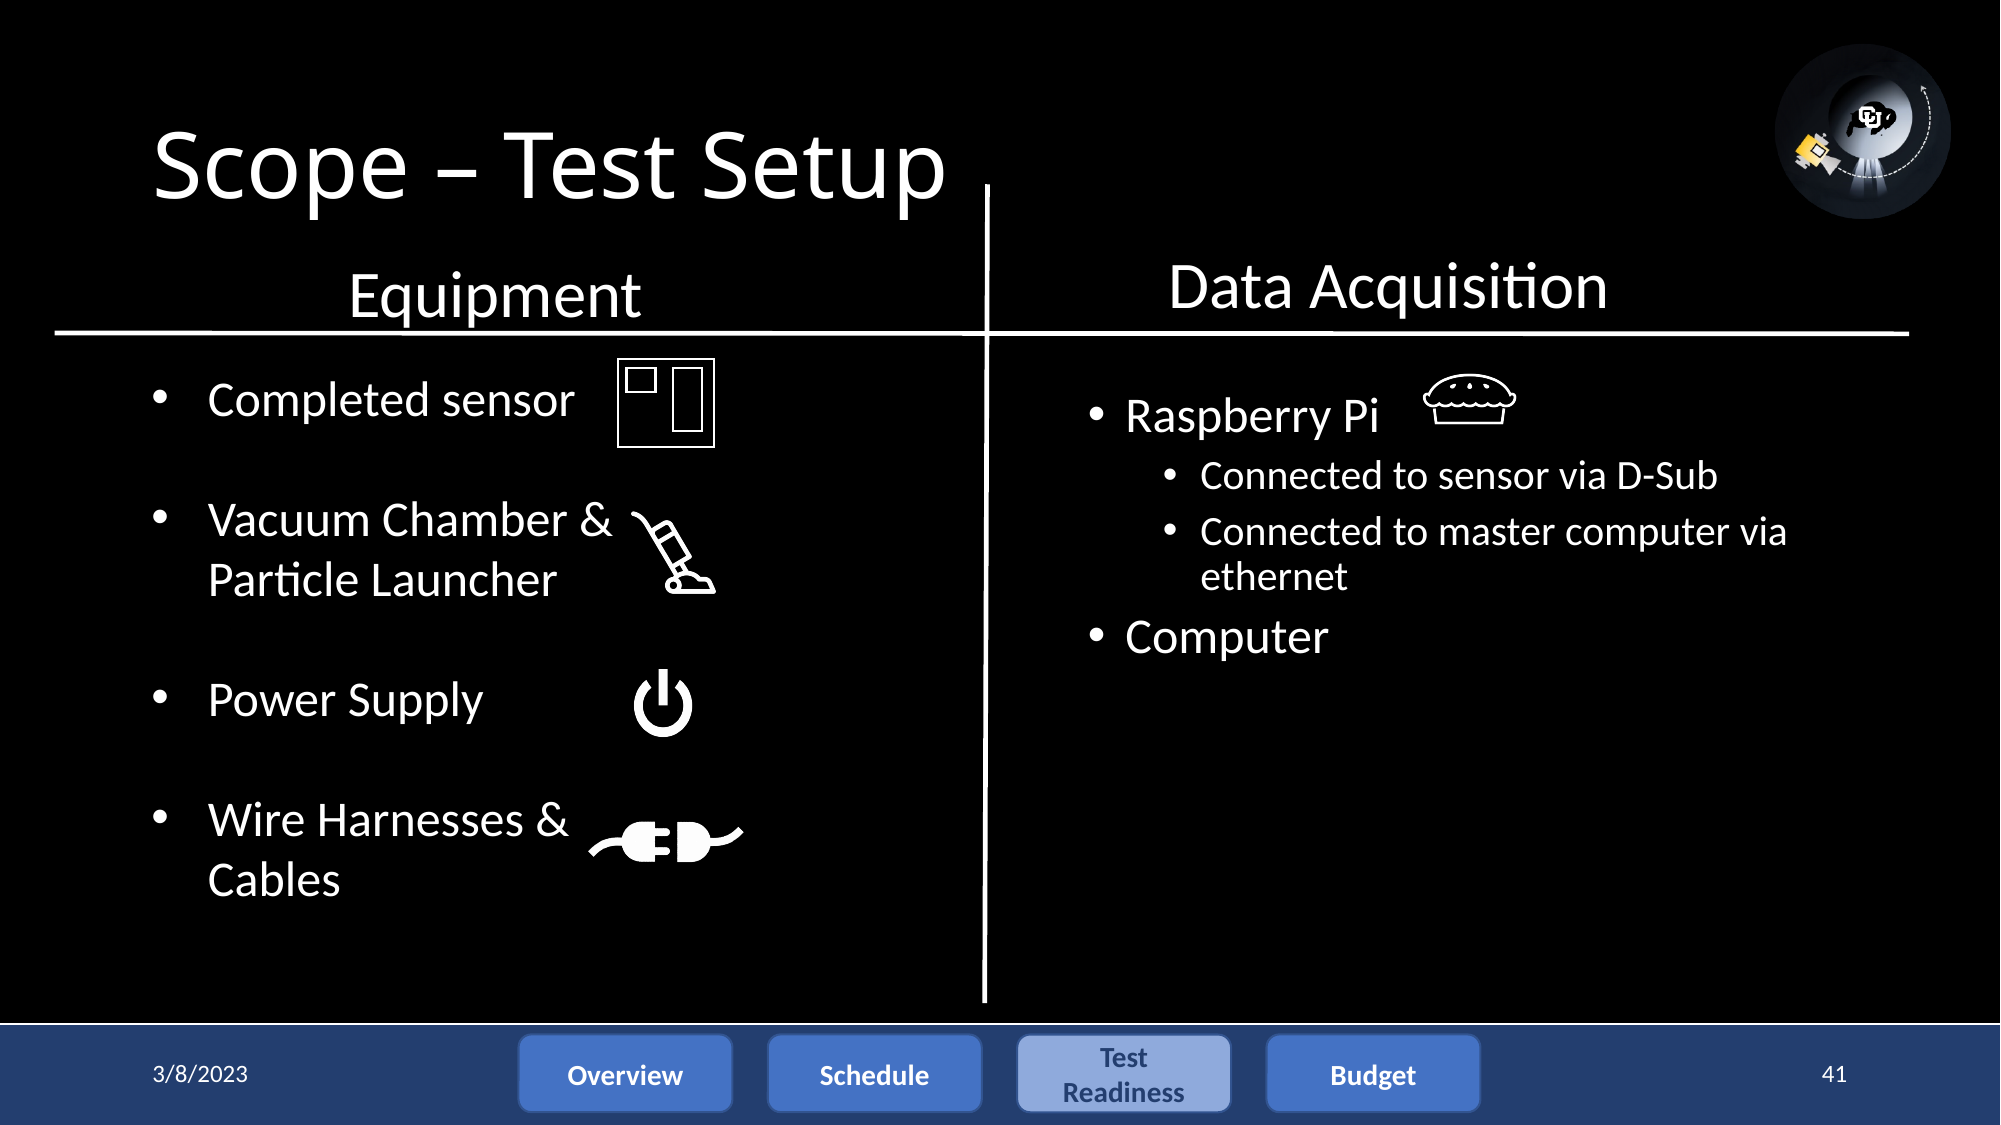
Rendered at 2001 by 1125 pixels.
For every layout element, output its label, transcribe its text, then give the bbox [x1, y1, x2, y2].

picture [630, 510, 716, 595]
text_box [518, 1034, 1481, 1113]
title Scope – Test Setup [137, 59, 1863, 278]
picture [1421, 351, 1518, 447]
text_box Completed sensor Vacuum Chamber & Particle Launcher Power Supply Wire Harnesses & Cables [136, 358, 714, 914]
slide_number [137, 1042, 518, 1103]
text_box Raspberry Pi Connected to sensor via D-Sub Connected to master computer via ethernet Computer [997, 301, 1848, 332]
picture [575, 751, 757, 933]
picture [626, 663, 700, 743]
slide_number 41 [1481, 1042, 1863, 1103]
text_box Raspberry Pi Connected to sensor via D-Sub Connected to master computer via ethernet Computer [997, 334, 1848, 1016]
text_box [618, 358, 714, 447]
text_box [984, 184, 988, 332]
text_box Equipment [333, 243, 917, 331]
picture [1753, 22, 1972, 240]
text_box Data Acquisition [1153, 243, 1724, 301]
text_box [984, 334, 988, 1004]
